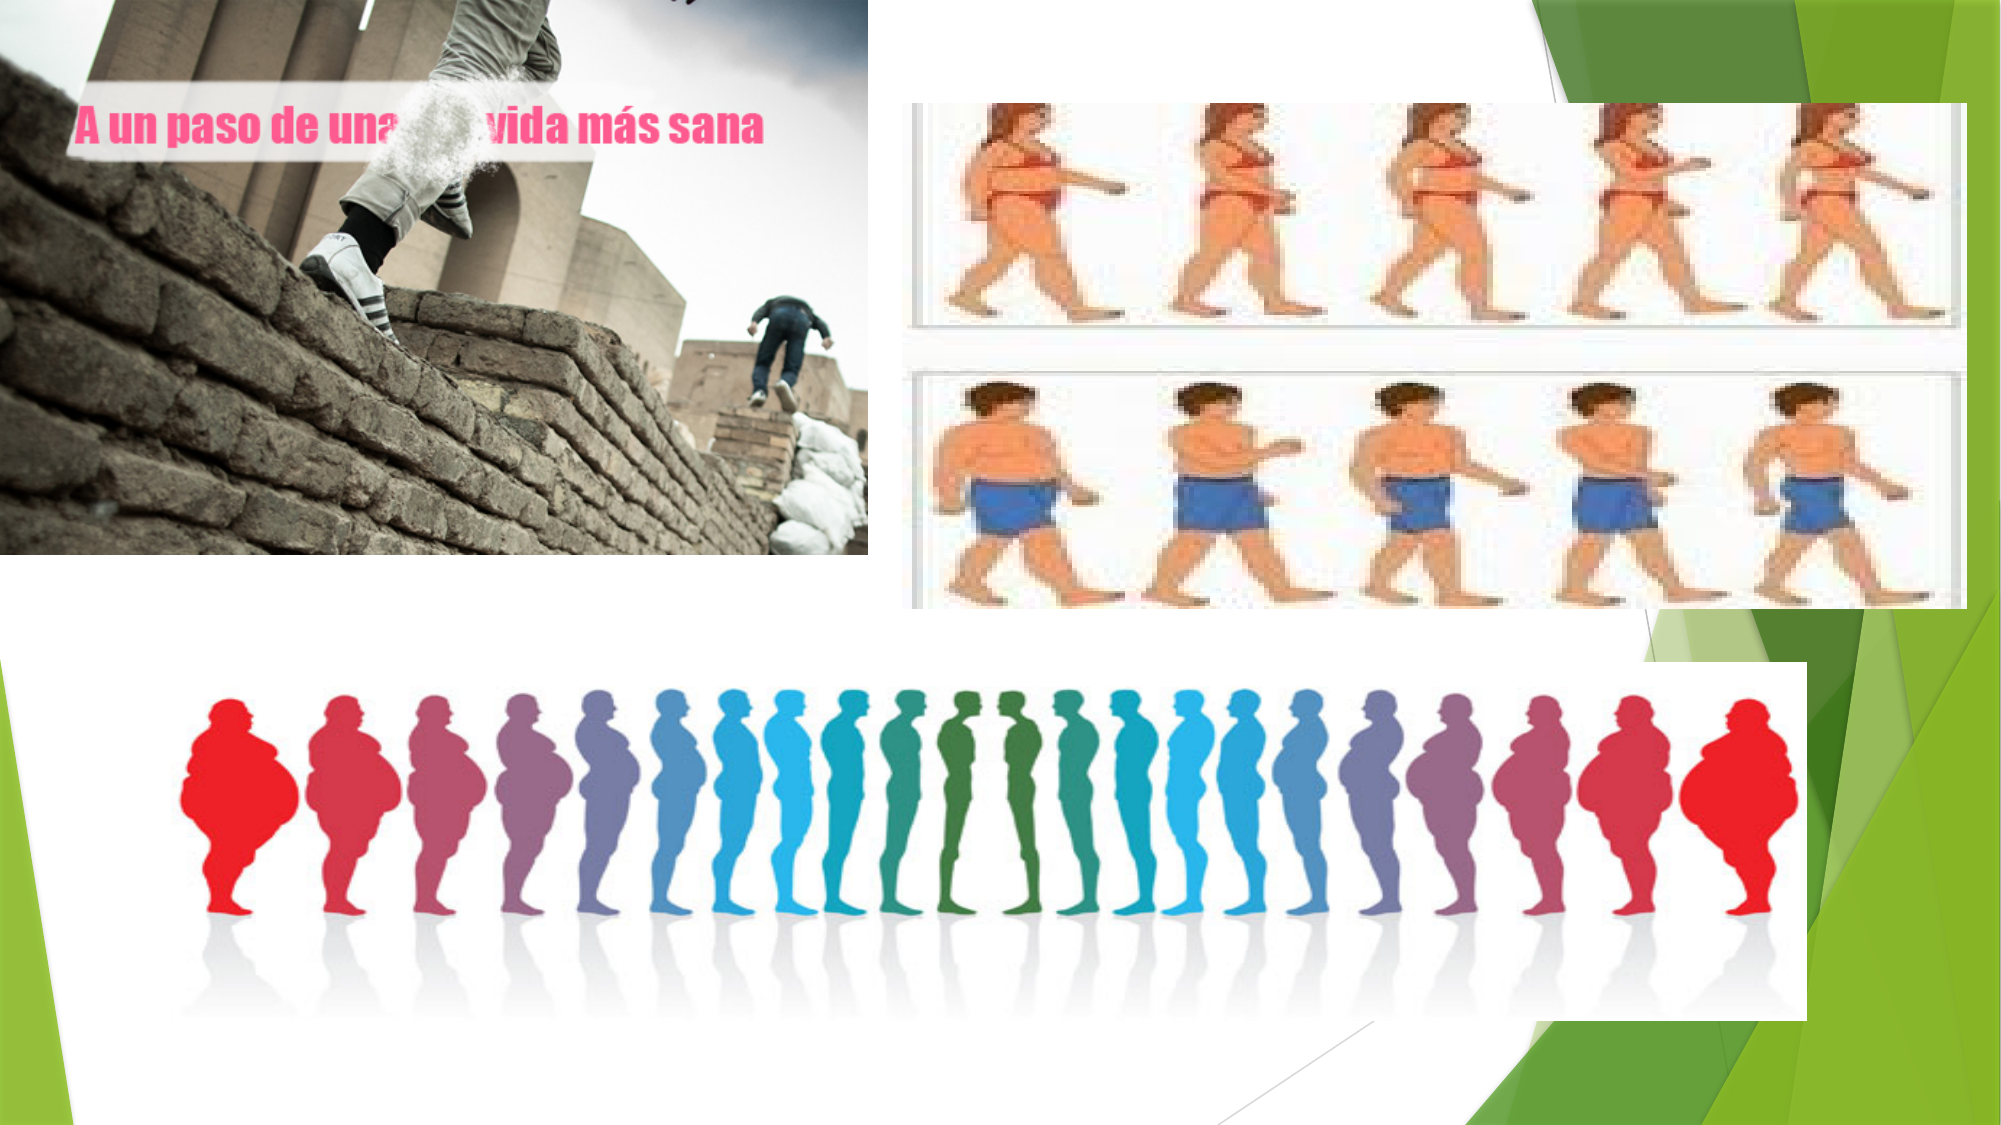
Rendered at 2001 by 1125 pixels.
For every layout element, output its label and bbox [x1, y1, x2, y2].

picture [0, 0, 868, 556]
picture [901, 102, 1967, 610]
picture [170, 661, 1808, 1021]
